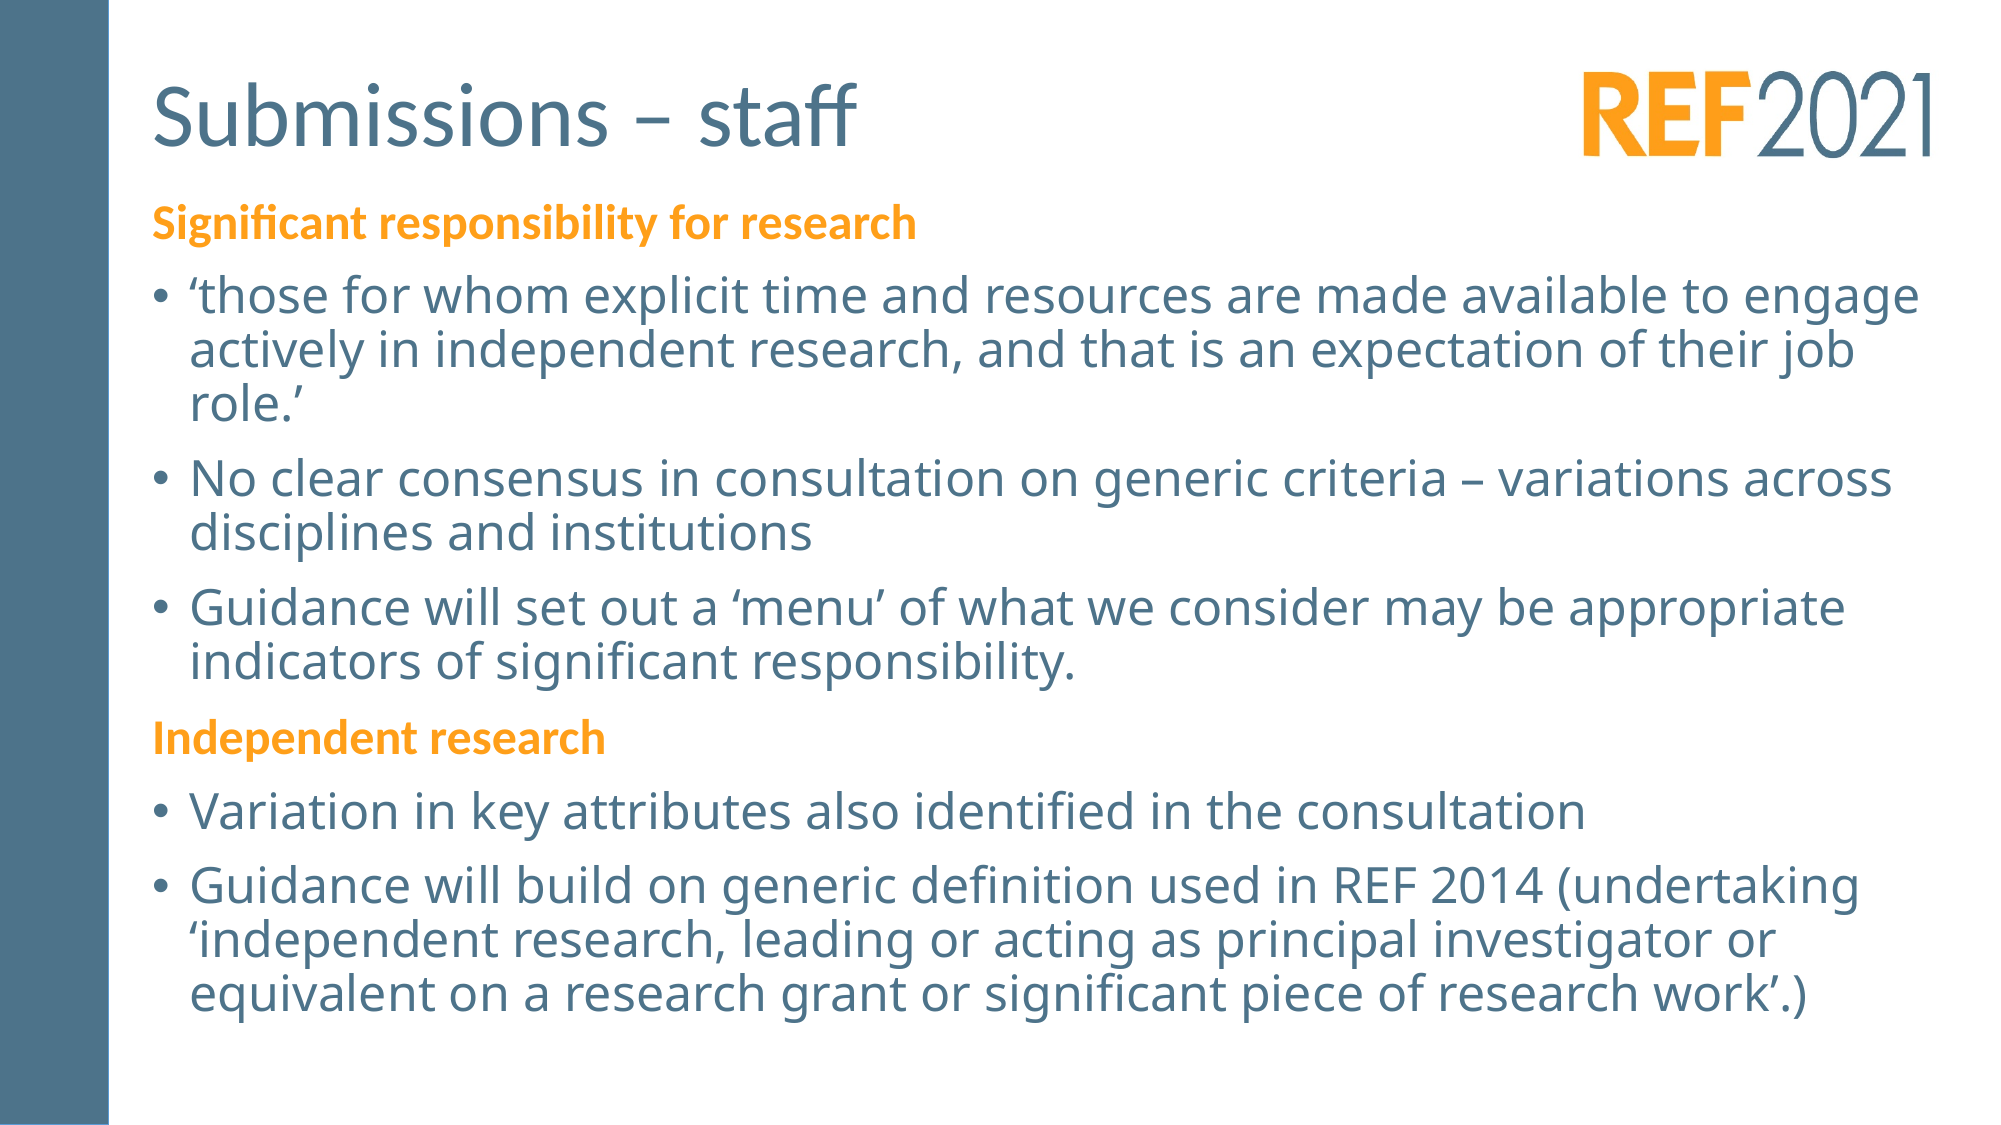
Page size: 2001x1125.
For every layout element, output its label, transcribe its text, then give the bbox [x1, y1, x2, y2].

text_box Submissions – staff [137, 59, 1579, 188]
text_box Significant responsibility for research ‘those for whom explicit time and resources are made available to engage actively in independent research, and that is an expectation of their job role.’ No clear consensus in consultation on generic criteria – variations across disciplines and institutions Guidance will set out a ‘menu’ of what we consider may be appropriate indicators of significant responsibility. Independent research Variation in key attributes also identified in the consultation Guidance will build on generic definition used in REF 2014 (undertaking ‘independent research, leading or acting as principal investigator or equivalent on a research grant or significant piece of research work’.) [137, 188, 1970, 1086]
text_box [0, 0, 109, 1125]
picture [1578, 59, 1945, 171]
